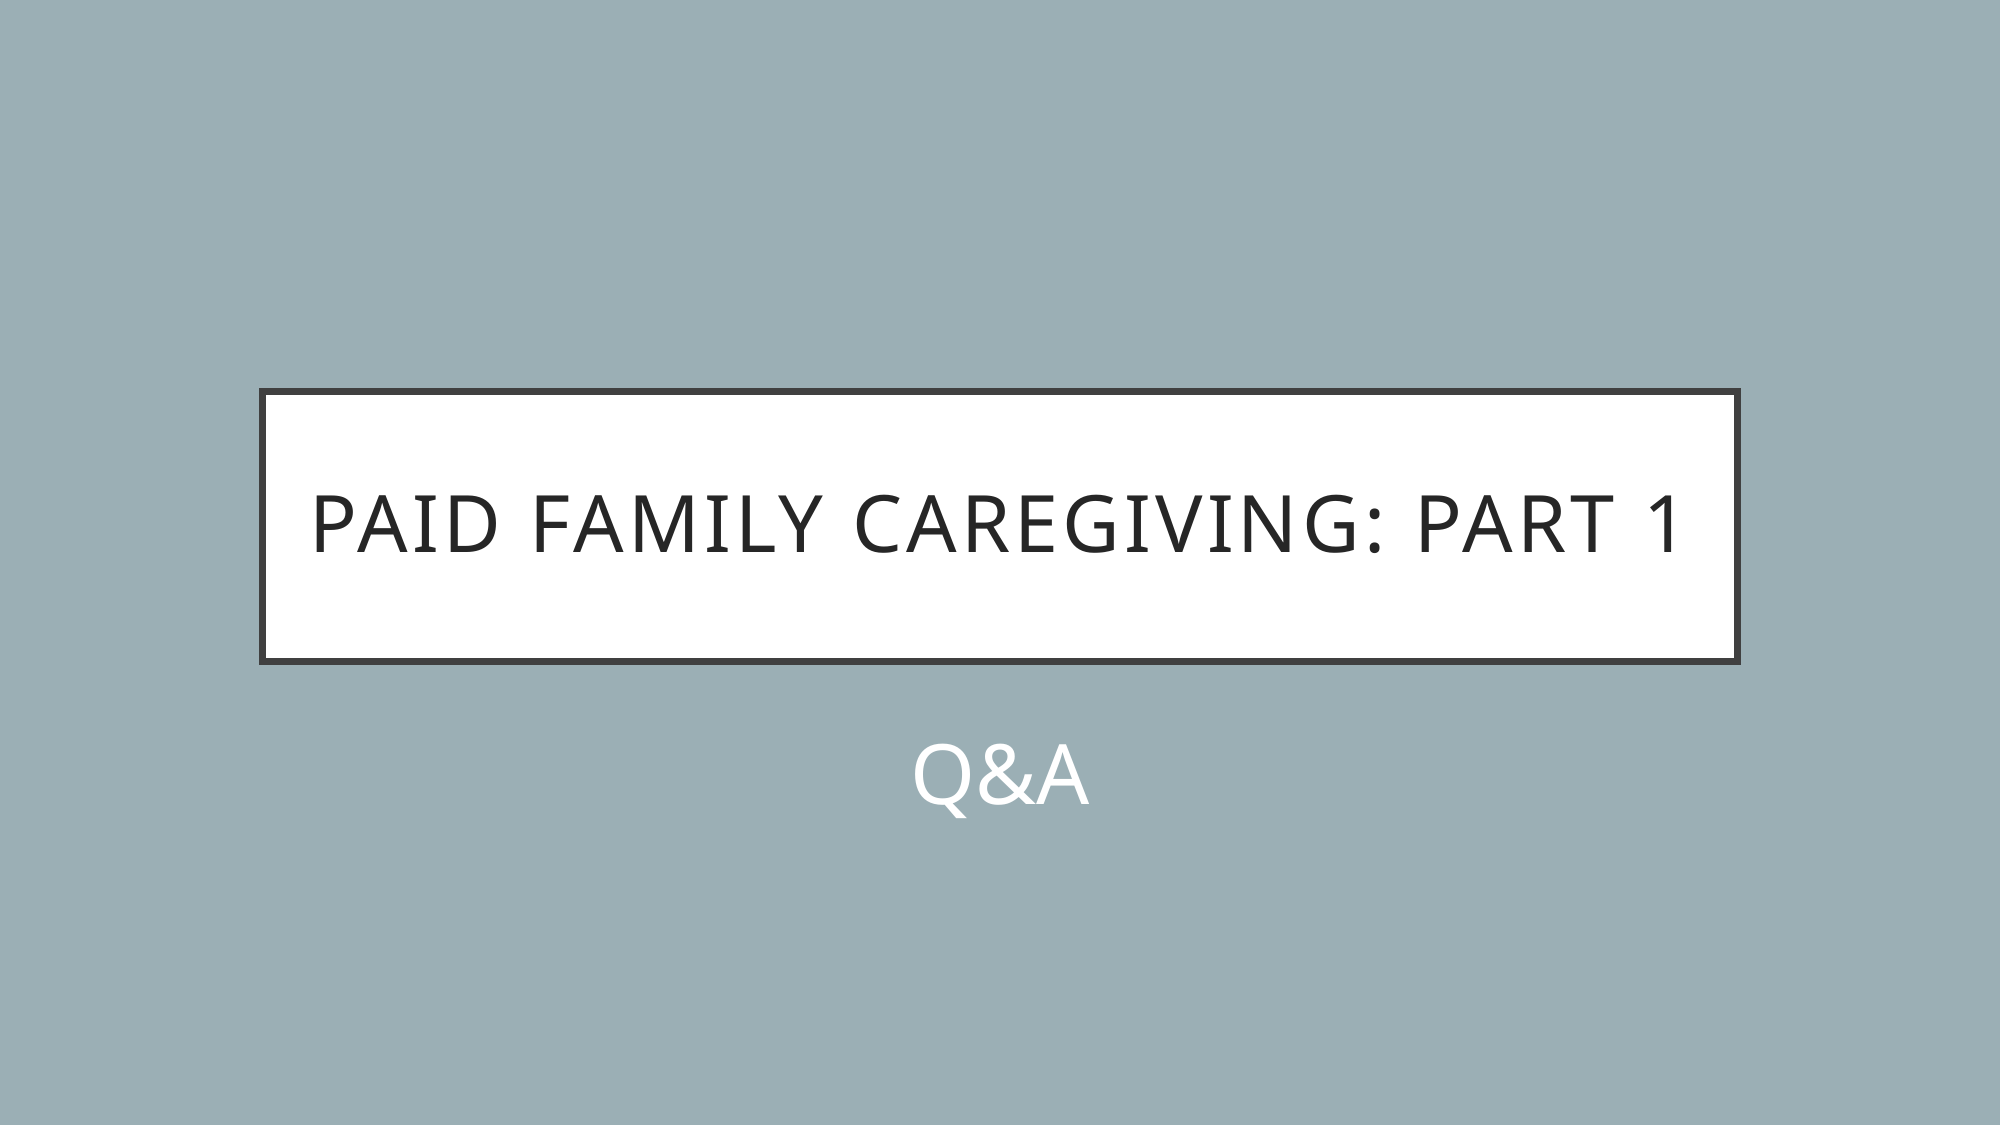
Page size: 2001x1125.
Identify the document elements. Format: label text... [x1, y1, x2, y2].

subtitle Q&A [442, 713, 1558, 918]
title Paid Family Caregiving: part 1 [259, 388, 1741, 665]
